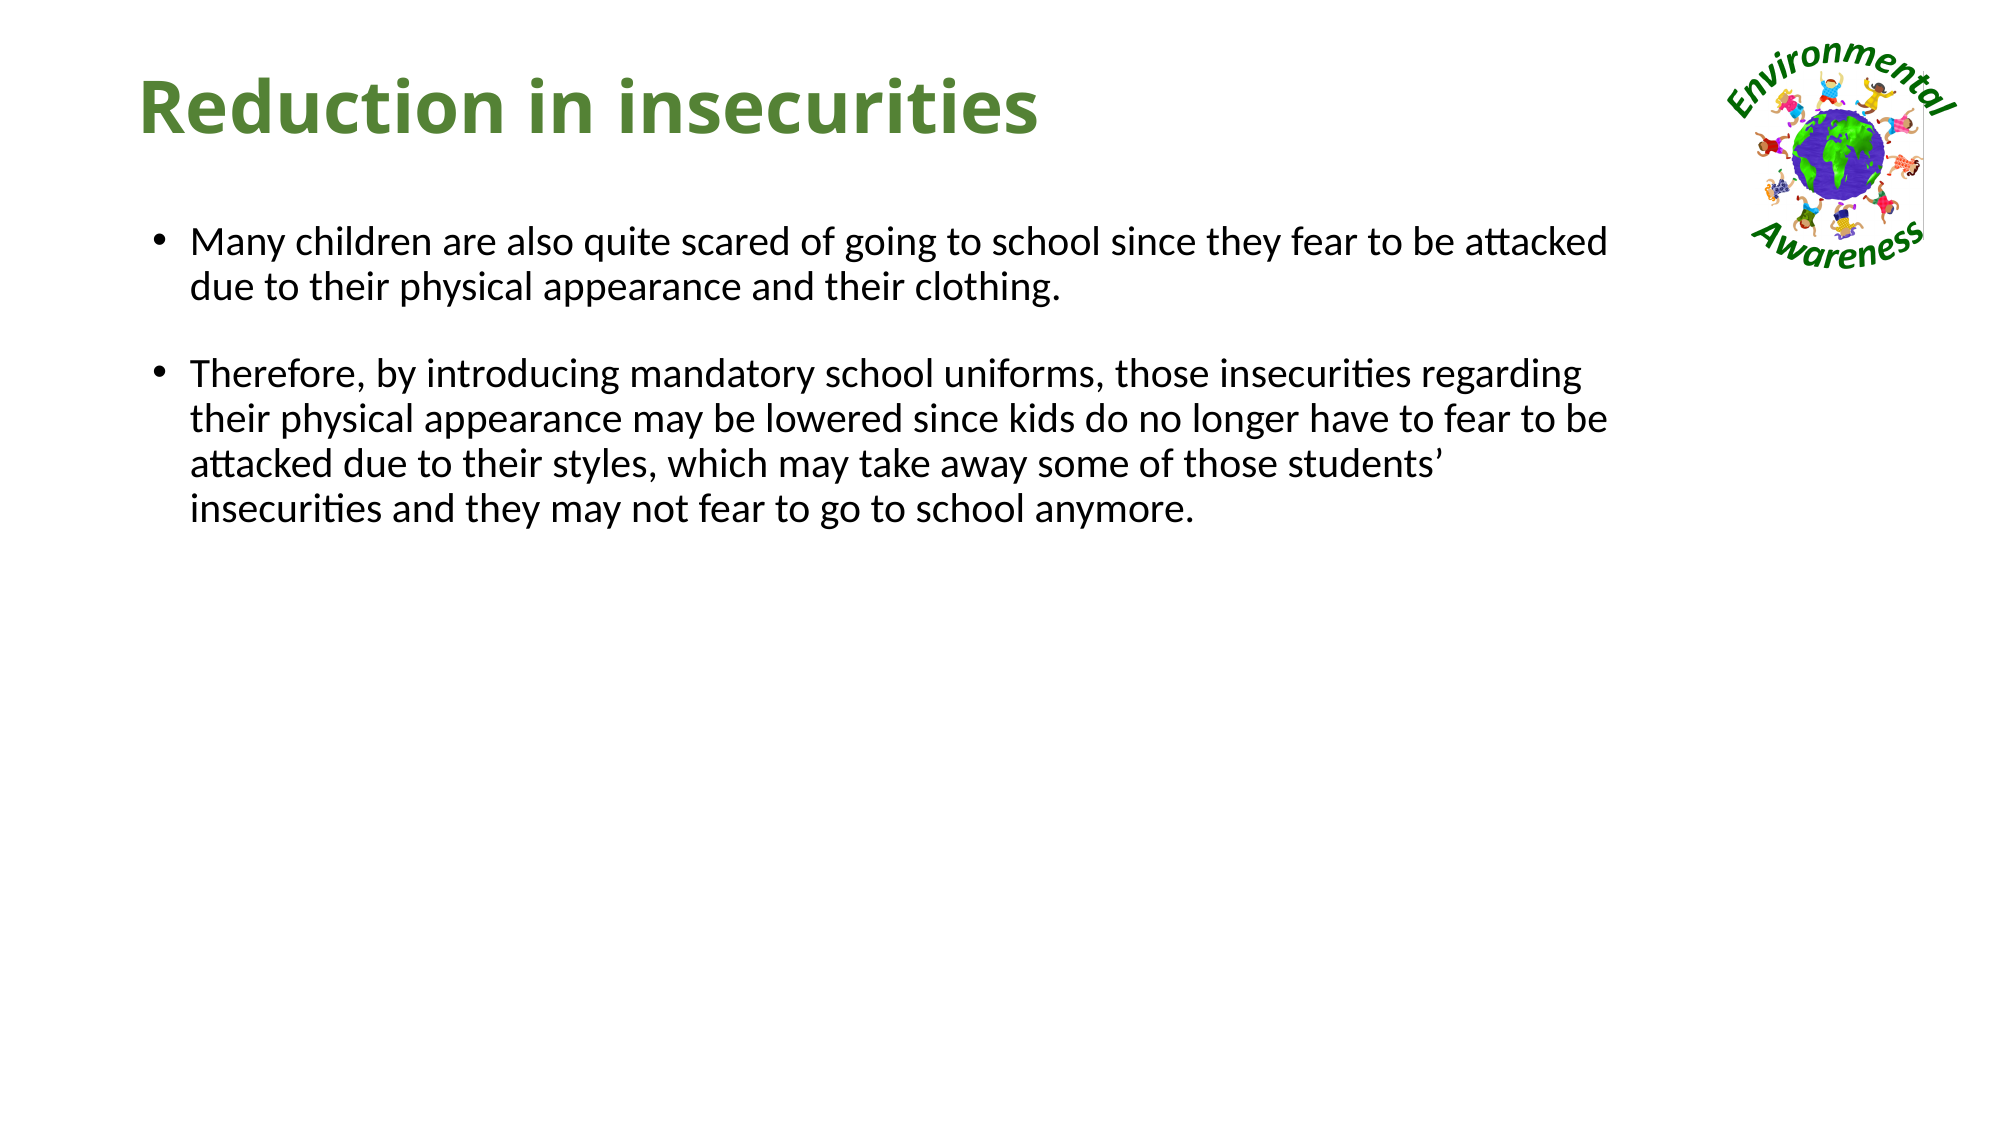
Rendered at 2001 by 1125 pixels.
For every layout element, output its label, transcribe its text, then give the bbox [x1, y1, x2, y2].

title Reduction in insecurities [122, 59, 1650, 160]
list Many children are also quite scared of going to school since they fear to be attacked due to their physical appearance and their clothing. Therefore, by introducing mandatory school uniforms, those insecurities regarding their physical appearance may be lowered since kids do no longer have to fear to be attacked due to their styles, which may take away some of those students’ insecurities and they may not fear to go to school anymore. [137, 212, 1650, 1021]
picture [1716, 35, 1962, 278]
